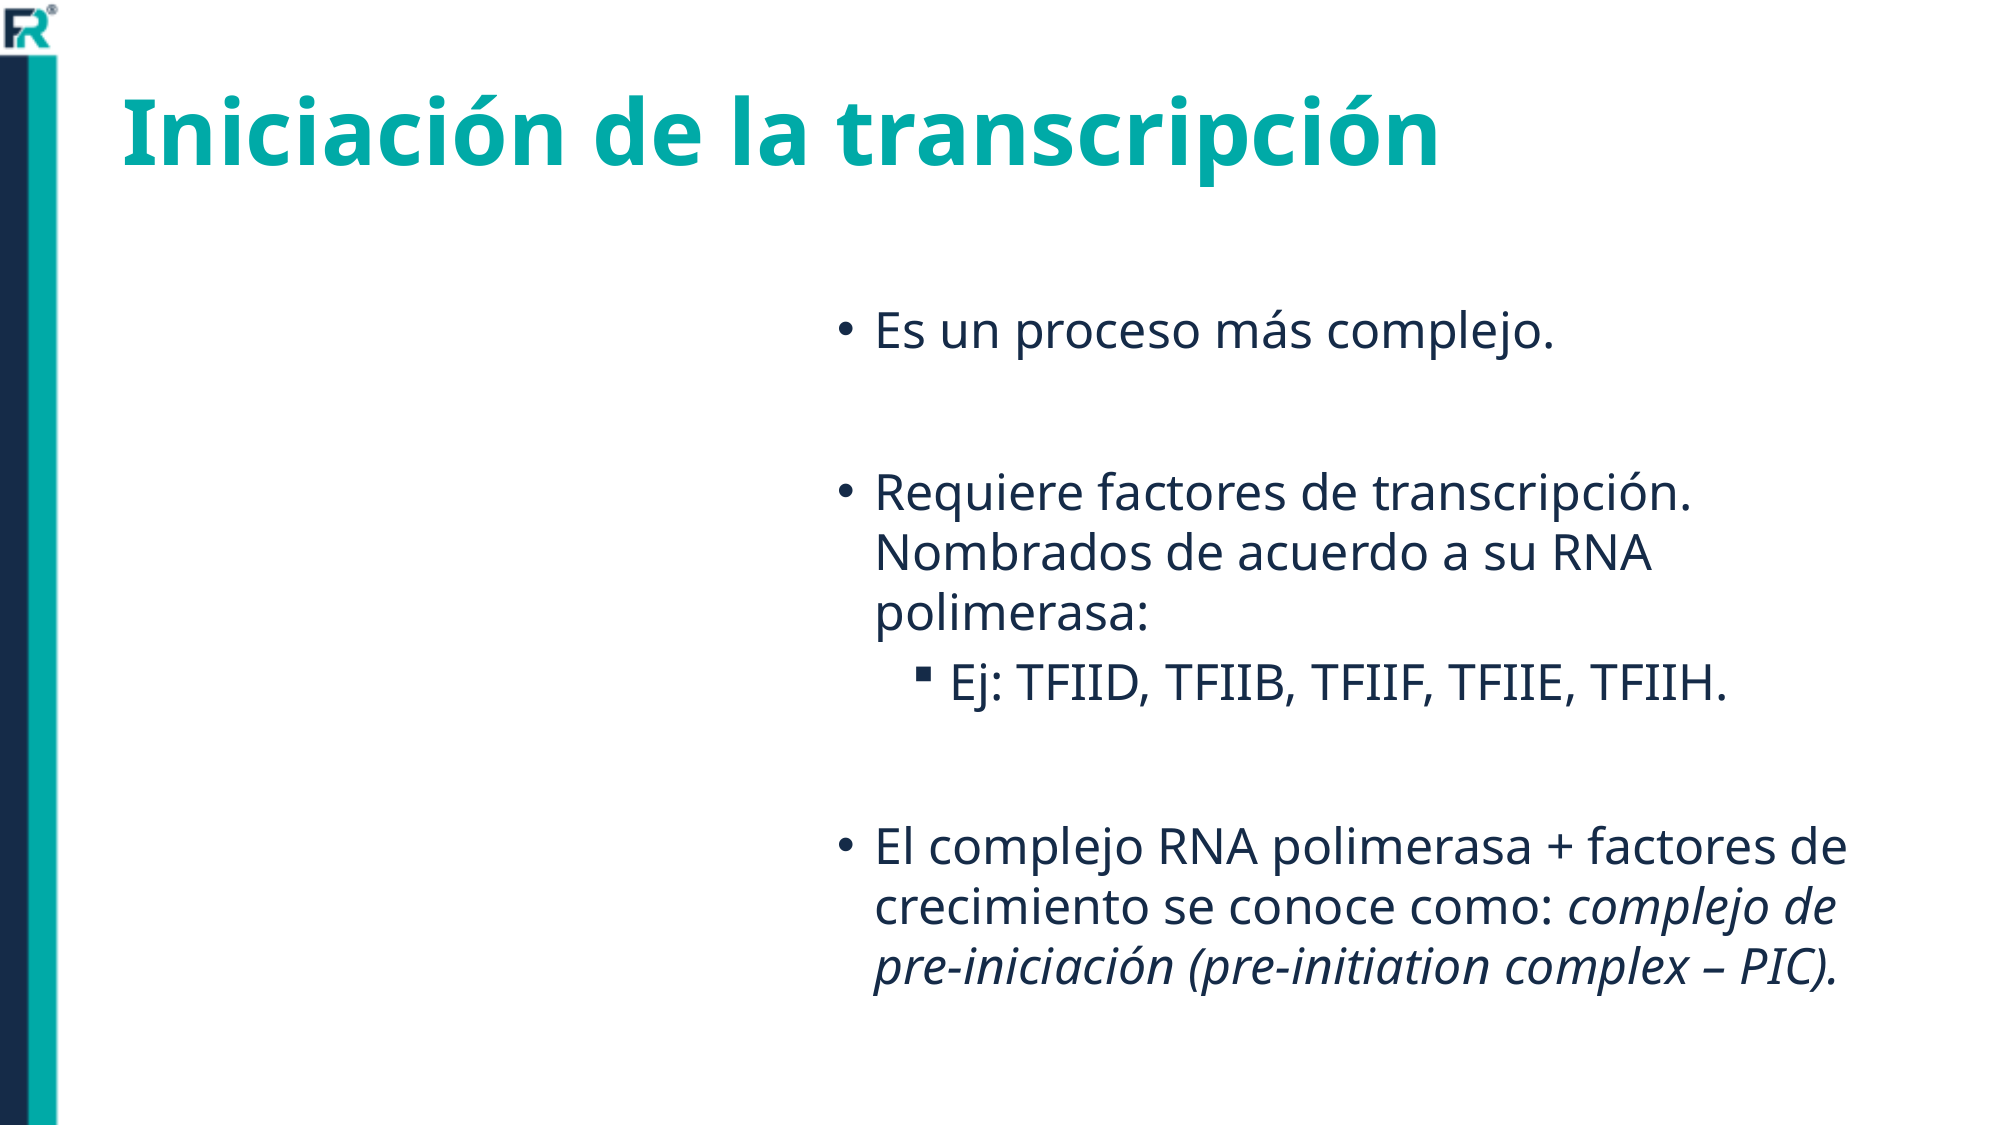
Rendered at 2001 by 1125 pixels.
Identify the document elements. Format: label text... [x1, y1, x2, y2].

title Iniciación de la transcripción [107, 27, 1833, 245]
picture [0, 0, 2001, 1125]
list Es un proceso más complejo. Requiere factores de transcripción. Nombrados de acuerdo a su RNA polimerasa: Ej: TFIID, TFIIB, TFIIF, TFIIE, TFIIH. El complejo RNA polimerasa + factores de crecimiento se conoce como: complejo de pre-iniciación (pre-initiation complex – PIC). [821, 290, 1932, 1053]
